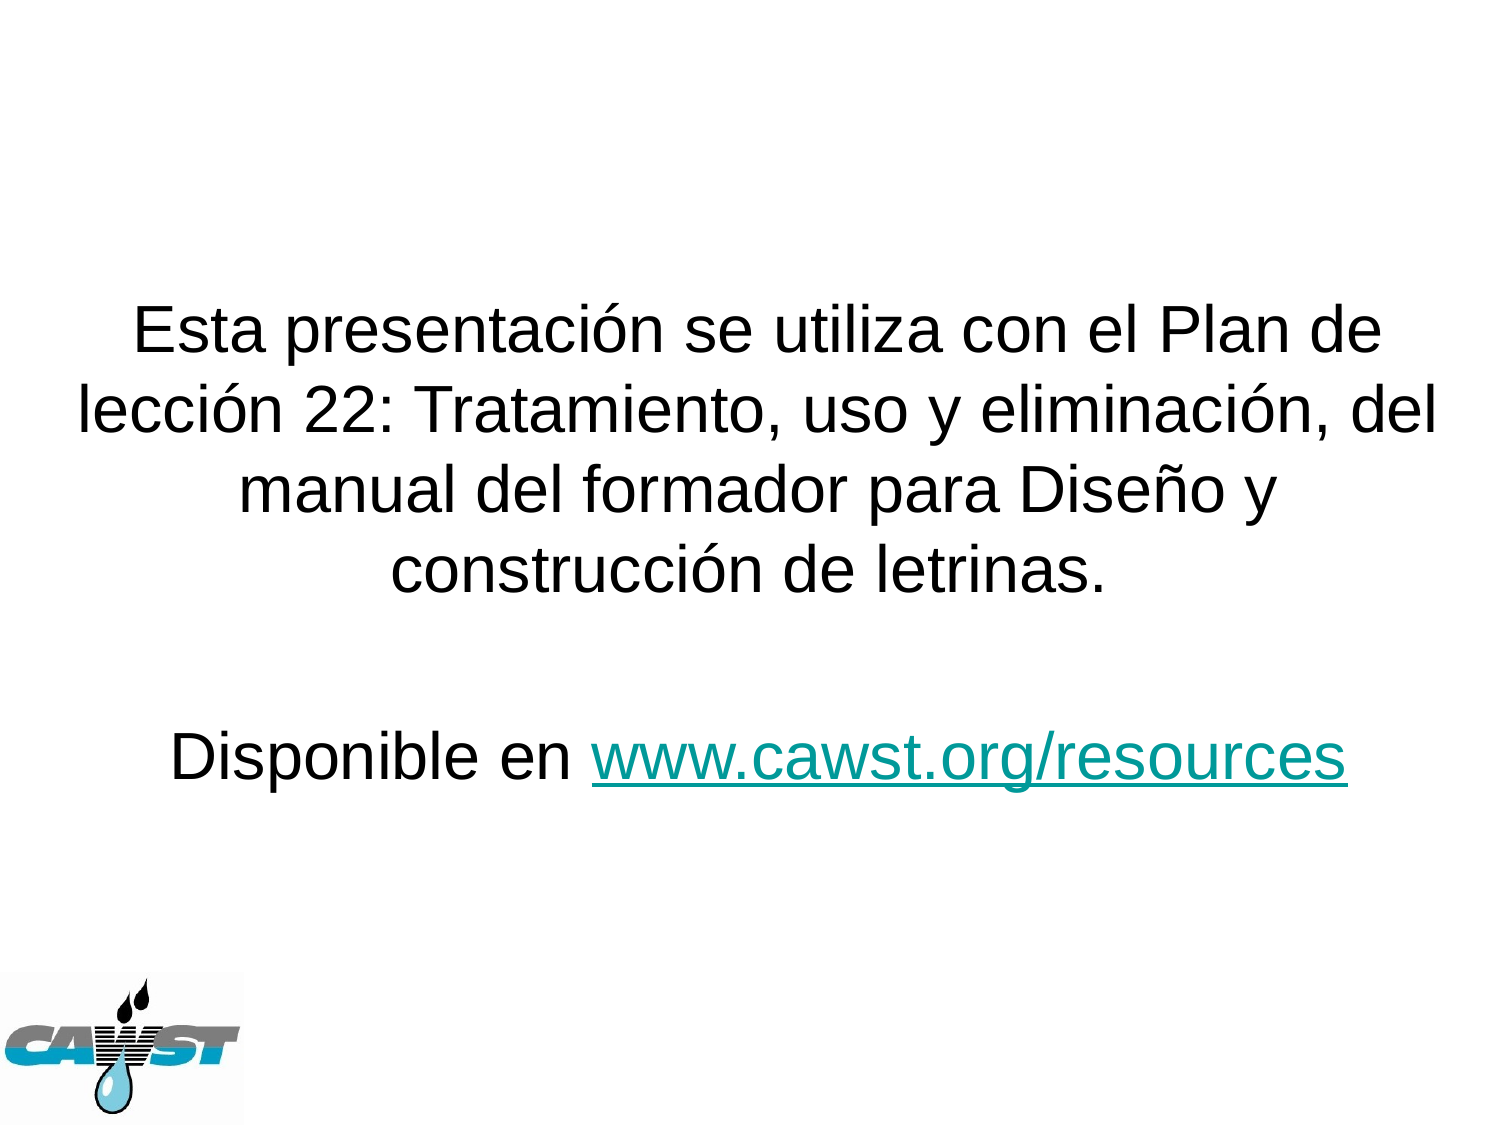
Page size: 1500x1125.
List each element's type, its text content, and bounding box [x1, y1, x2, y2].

picture [0, 972, 245, 1125]
text_box Esta presentación se utiliza con el Plan de lección 22: Tratamiento, uso y eliminación, del manual del formador para Diseño y construcción de letrinas. Disponible en www.cawst.org/resources [41, 278, 1477, 801]
